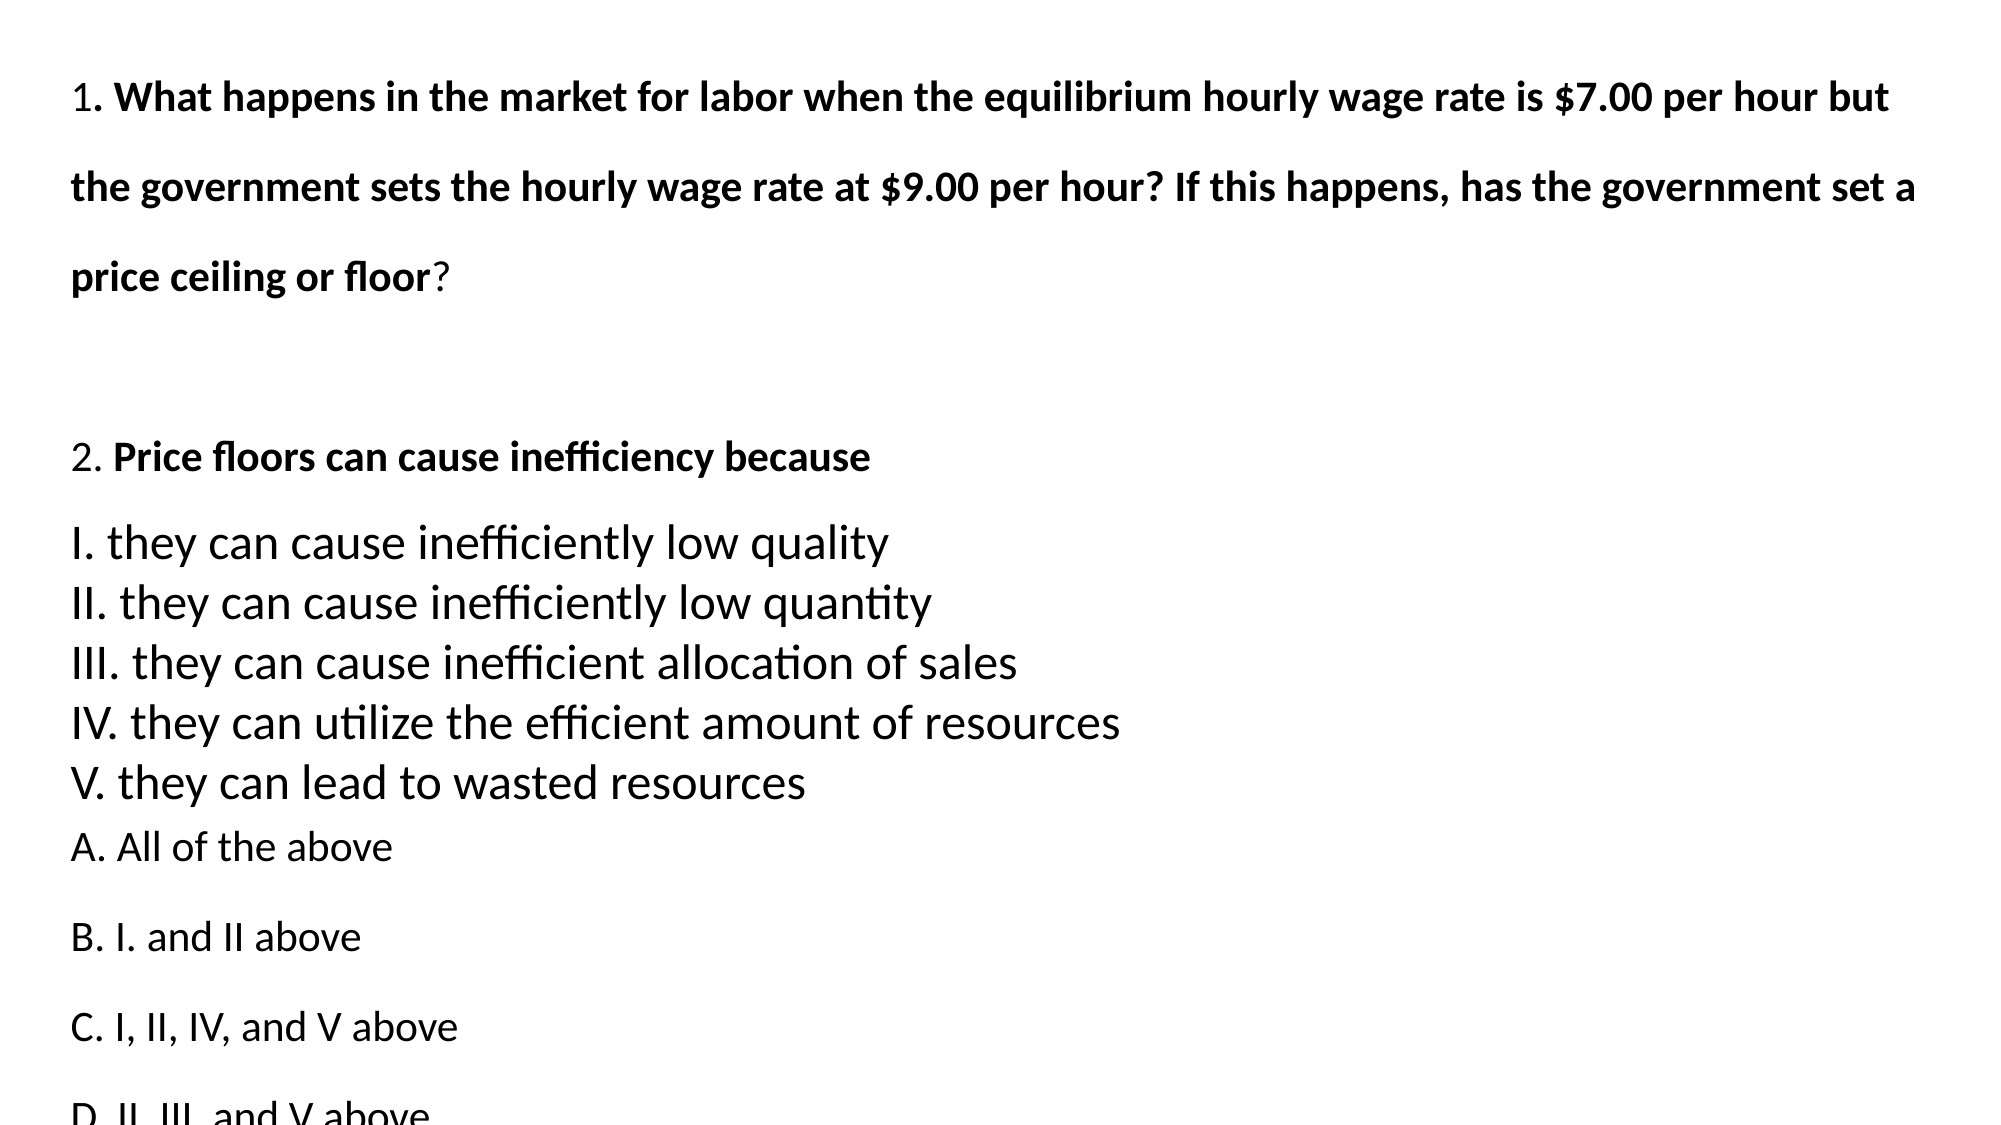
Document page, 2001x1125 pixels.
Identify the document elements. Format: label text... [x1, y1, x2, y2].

text_box 1. What happens in the market for labor when the equilibrium hourly wage rate is $7.00 per hour but the government sets the hourly wage rate at $9.00 per hour? If this happens, has the government set a price ceiling or floor? 2. Price floors can cause inefficiency because I. they can cause inefficiently low quality II. they can cause inefficiently low quantity III. they can cause inefficient allocation of sales IV. they can utilize the efficient amount of resources V. they can lead to wasted resources A. All of the above B. I. and II above C. I, II, IV, and V above D. II, III, and V above E. I, III, and V above 3. Price floors lead to (shortages or surpluses) ____________________ while price ceilings lead to (shortages or surpluses) _____________________. [55, 52, 1950, 1125]
